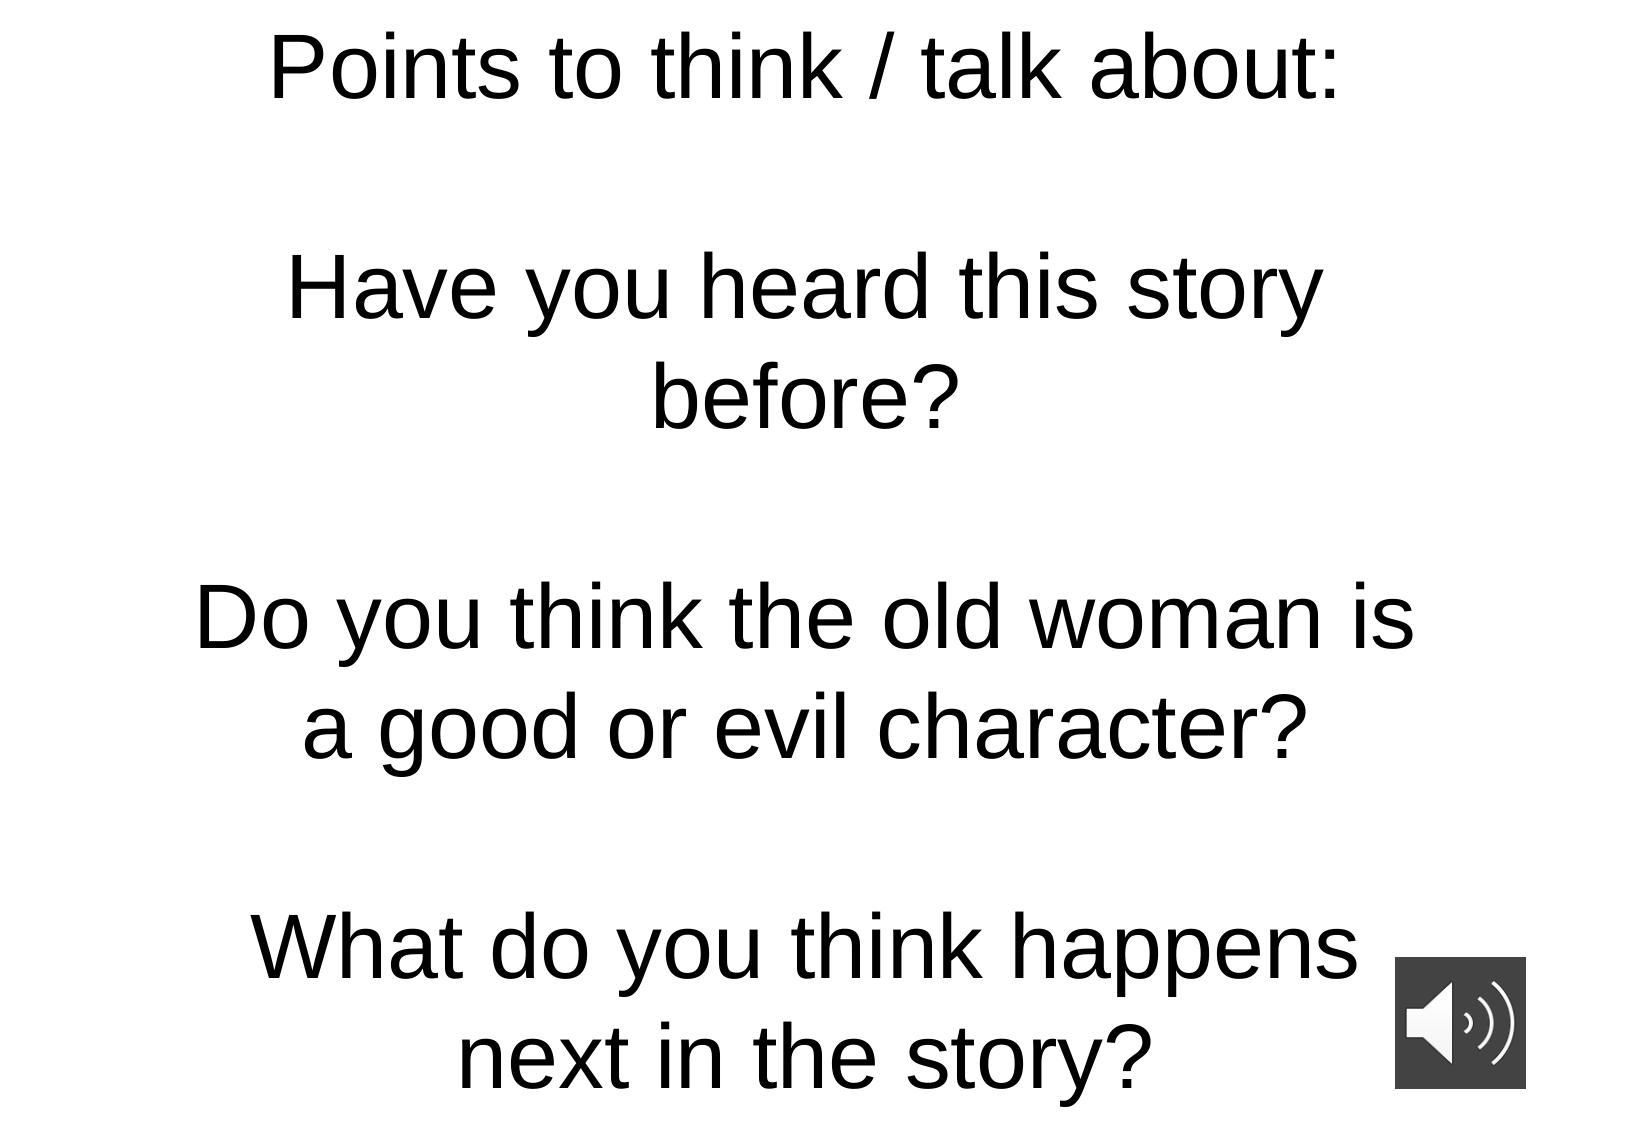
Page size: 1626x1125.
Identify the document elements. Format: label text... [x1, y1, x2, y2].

text_box Points to think / talk about: Have you heard this story before? Do you think the old woman is a good or evil character? What do you think happens next in the story? [162, 0, 1450, 1115]
picture [1393, 956, 1528, 1090]
